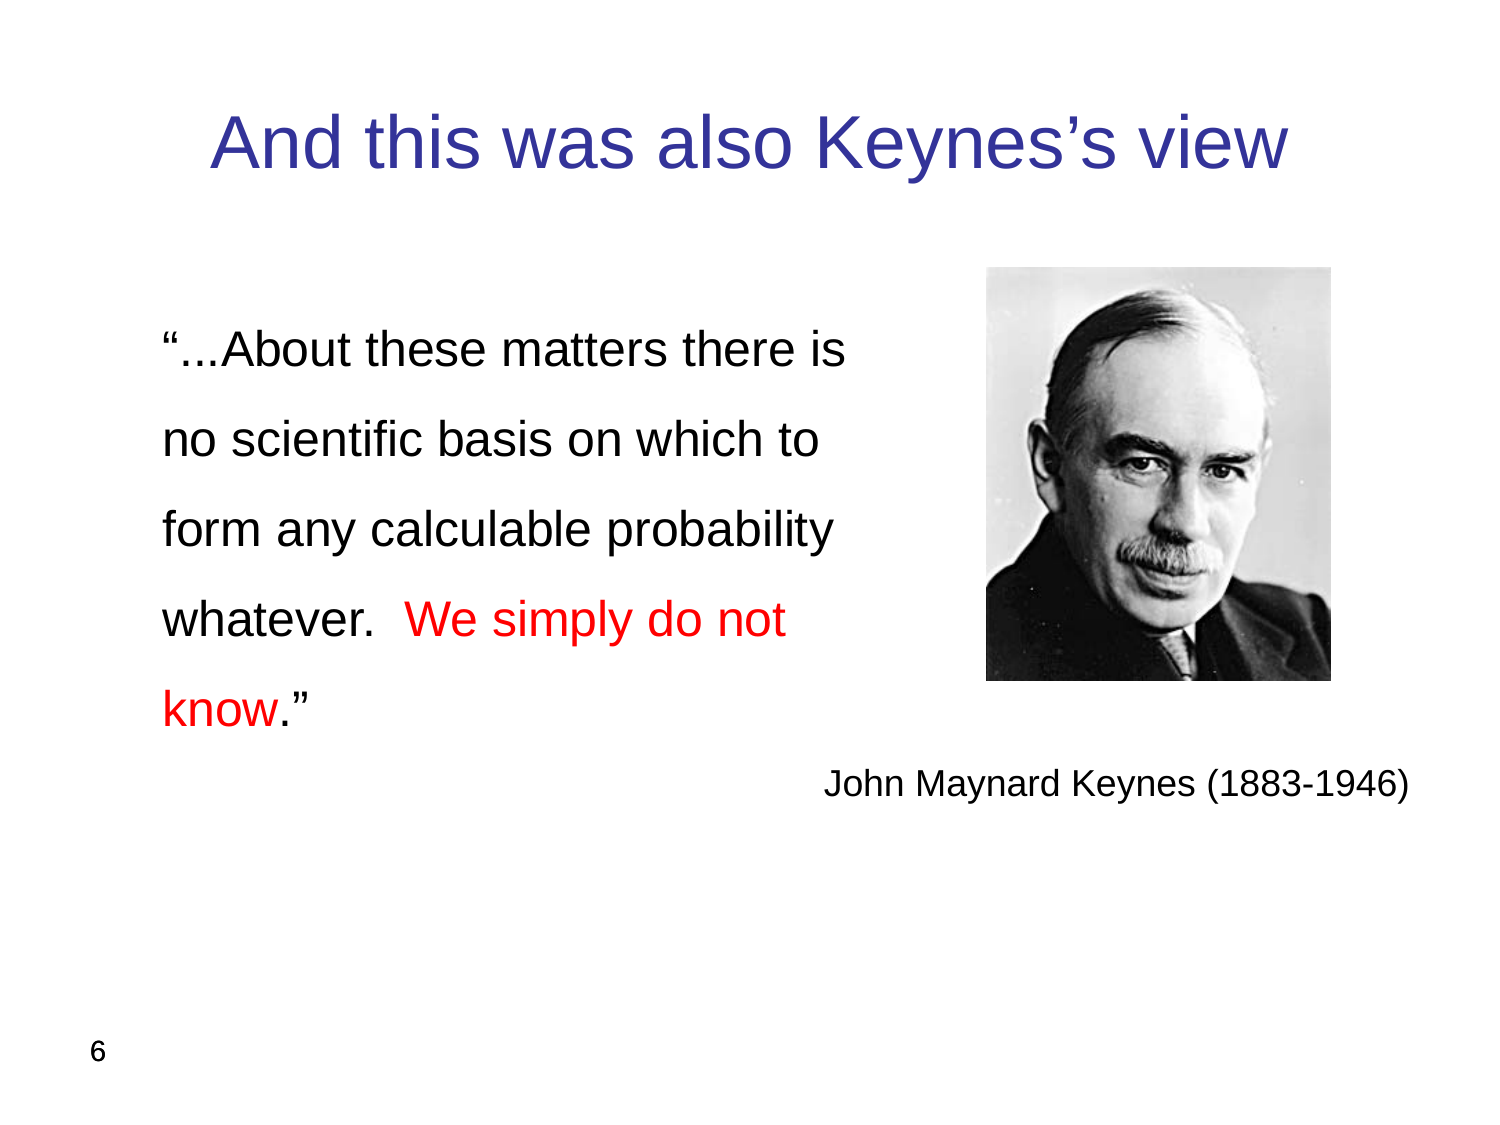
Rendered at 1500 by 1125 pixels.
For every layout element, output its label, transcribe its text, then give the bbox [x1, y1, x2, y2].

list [985, 266, 1331, 681]
text_box “...About these matters there is no scientific basis on which to form any calculable probability whatever. We simply do not know.” [147, 278, 869, 744]
title And this was also Keynes’s view [75, 45, 1425, 233]
text_box John Maynard Keynes (1883-1946) [809, 751, 1436, 812]
slide_number 6 [74, 1024, 426, 1103]
